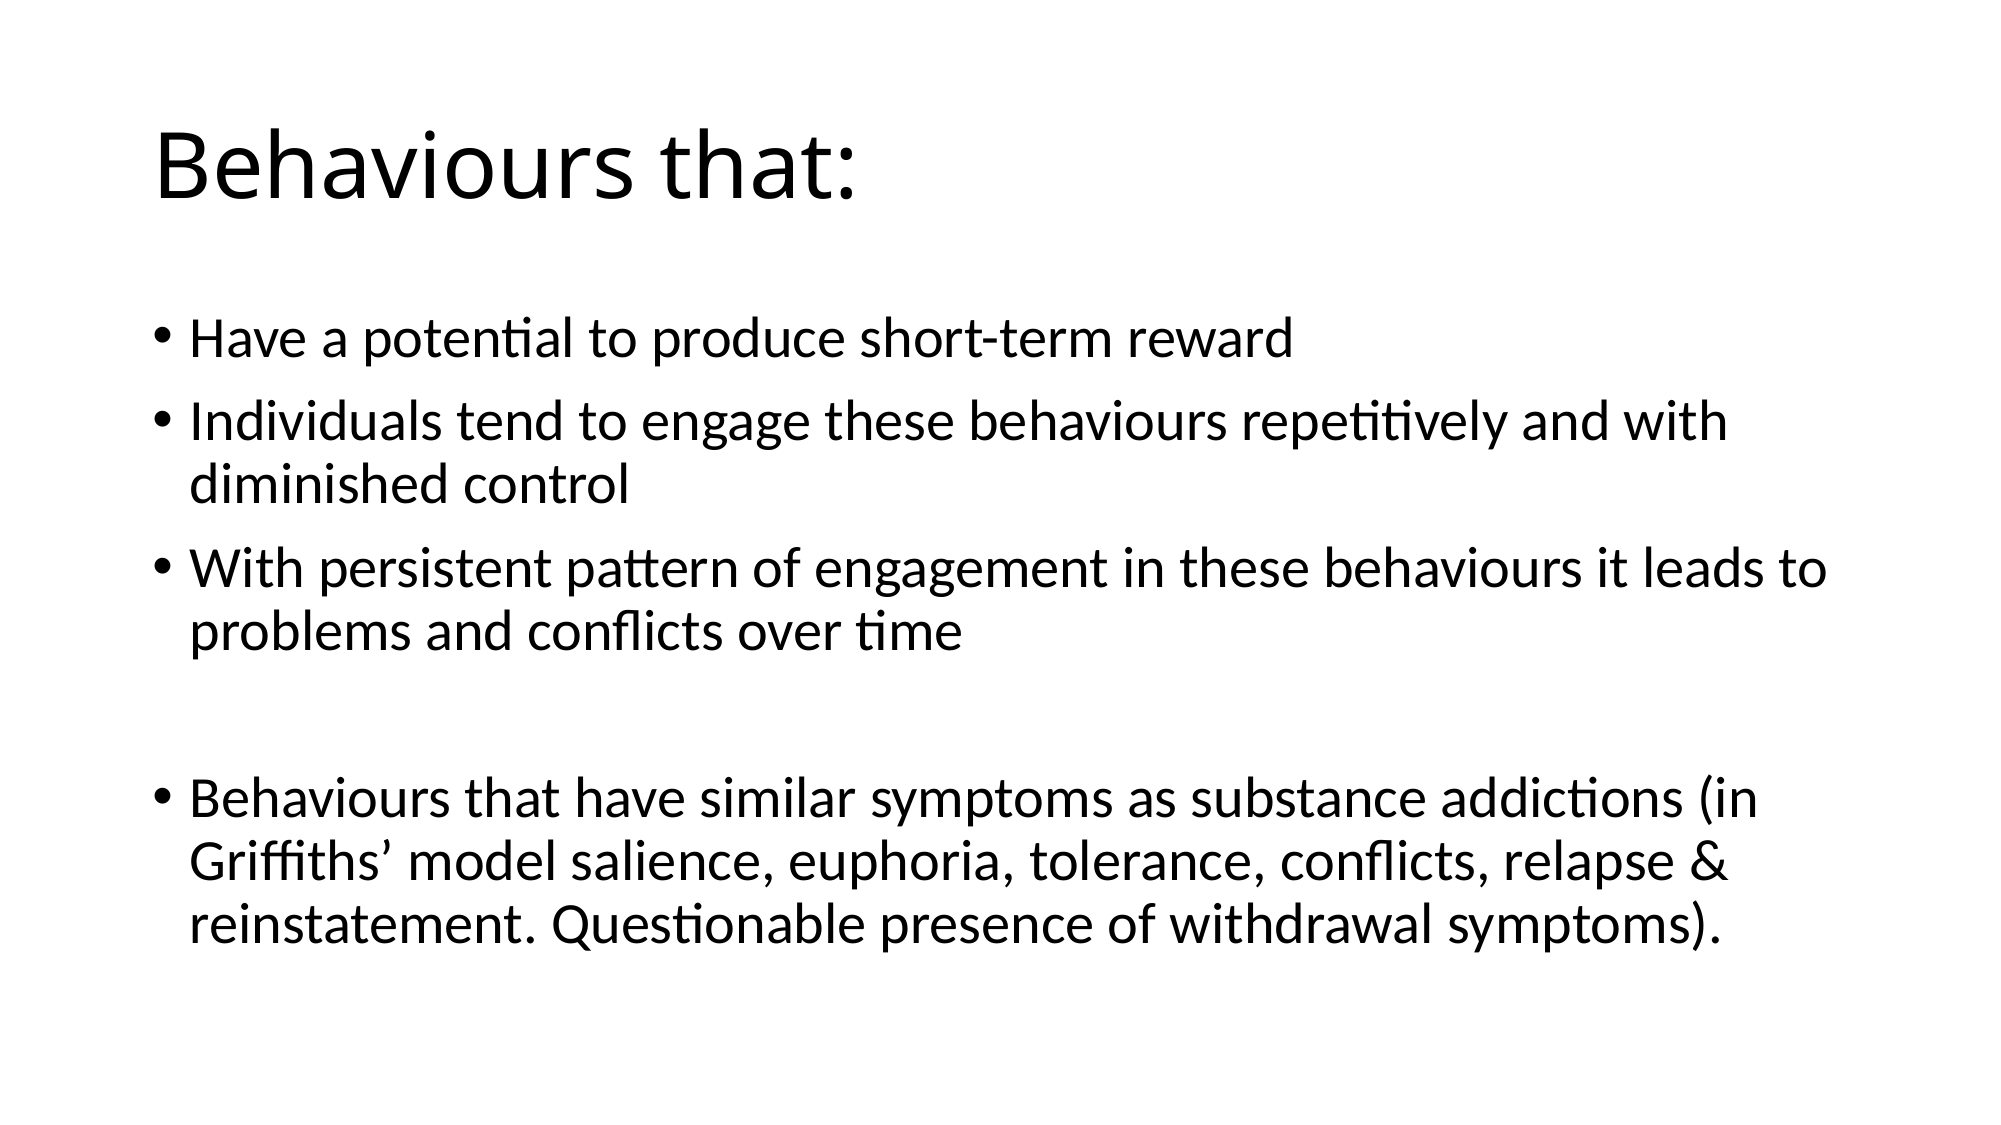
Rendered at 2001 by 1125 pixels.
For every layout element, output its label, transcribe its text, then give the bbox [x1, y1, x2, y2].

list Have a potential to produce short-term reward Individuals tend to engage these behaviours repetitively and with diminished control With persistent pattern of engagement in these behaviours it leads to problems and conflicts over time Behaviours that have similar symptoms as substance addictions (in Griffiths’ model salience, euphoria, tolerance, conflicts, relapse & reinstatement. Questionable presence of withdrawal symptoms). [137, 299, 1863, 1014]
title Behaviours that: [137, 59, 1863, 278]
